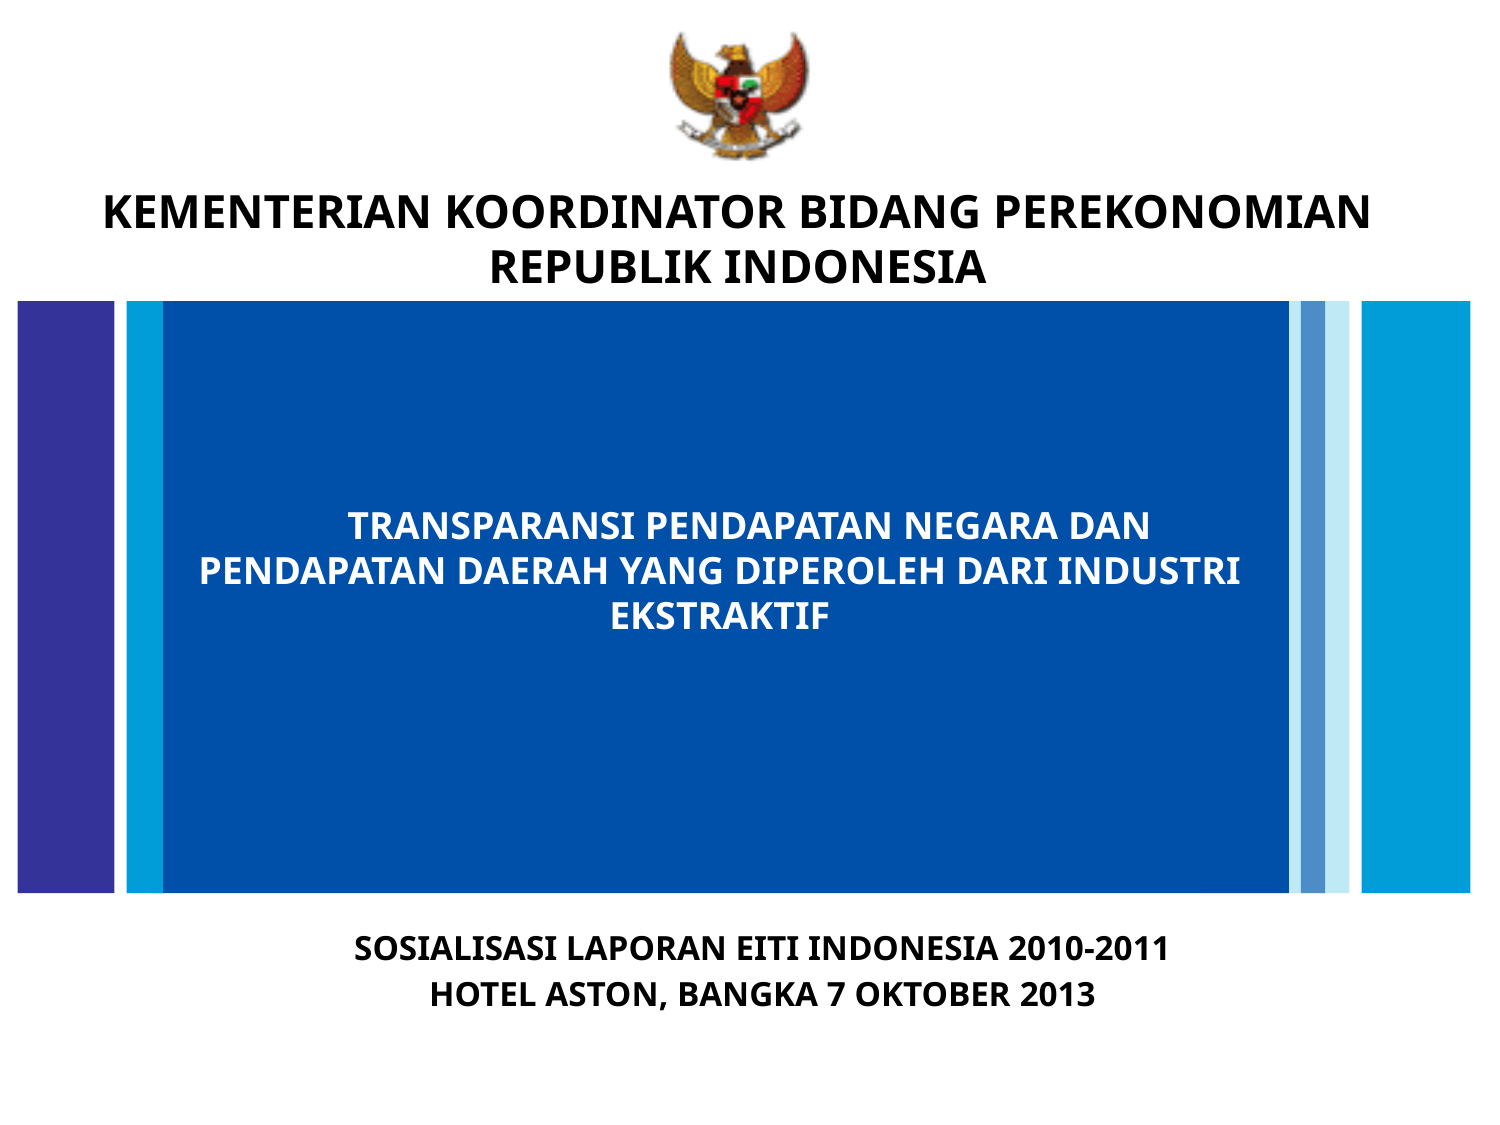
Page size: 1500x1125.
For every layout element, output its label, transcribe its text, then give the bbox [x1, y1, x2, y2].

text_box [17, 300, 1471, 894]
text_box SOSIALISASI LAPORAN EITI INDONESIA 2010-2011 HOTEL ASTON, BANGKA 7 OKTOBER 2013 [75, 902, 1450, 1020]
picture [665, 27, 816, 166]
text_box KEMENTERIAN KOORDINATOR BIDANG PEREKONOMIAN REPUBLIK INDONESIA [50, 174, 1425, 299]
